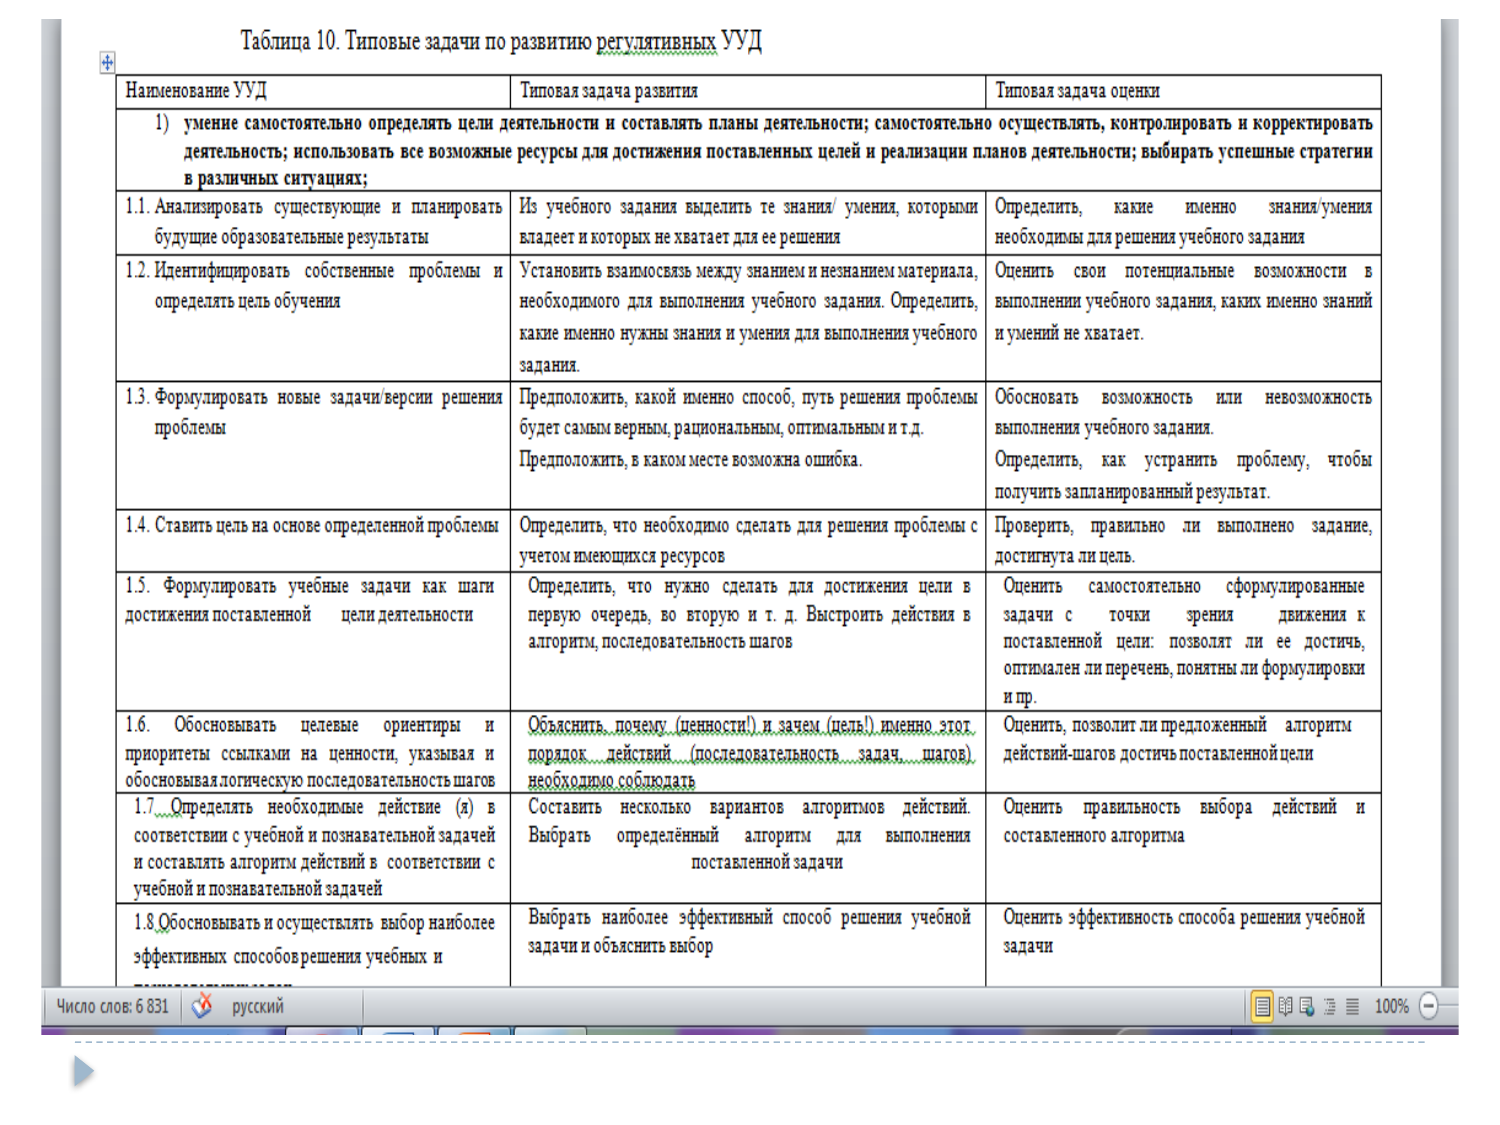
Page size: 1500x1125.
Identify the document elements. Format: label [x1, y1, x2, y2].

list [41, 18, 1459, 1036]
